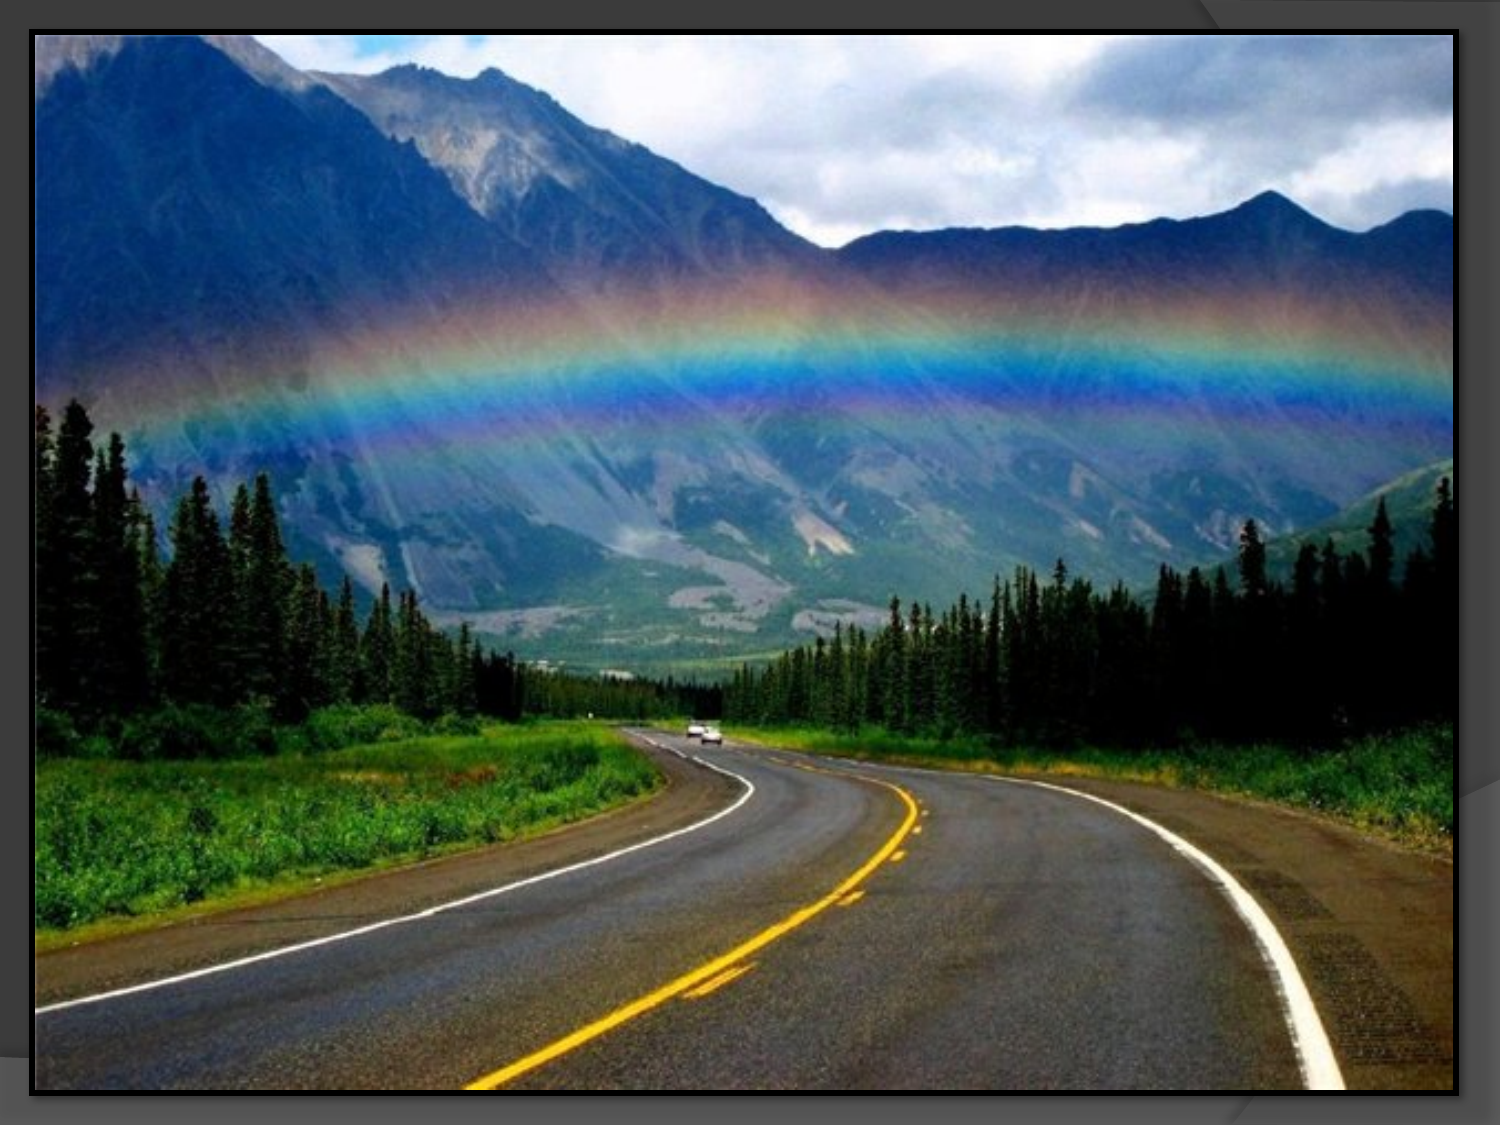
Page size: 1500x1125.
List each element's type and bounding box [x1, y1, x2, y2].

list [34, 34, 1454, 1091]
